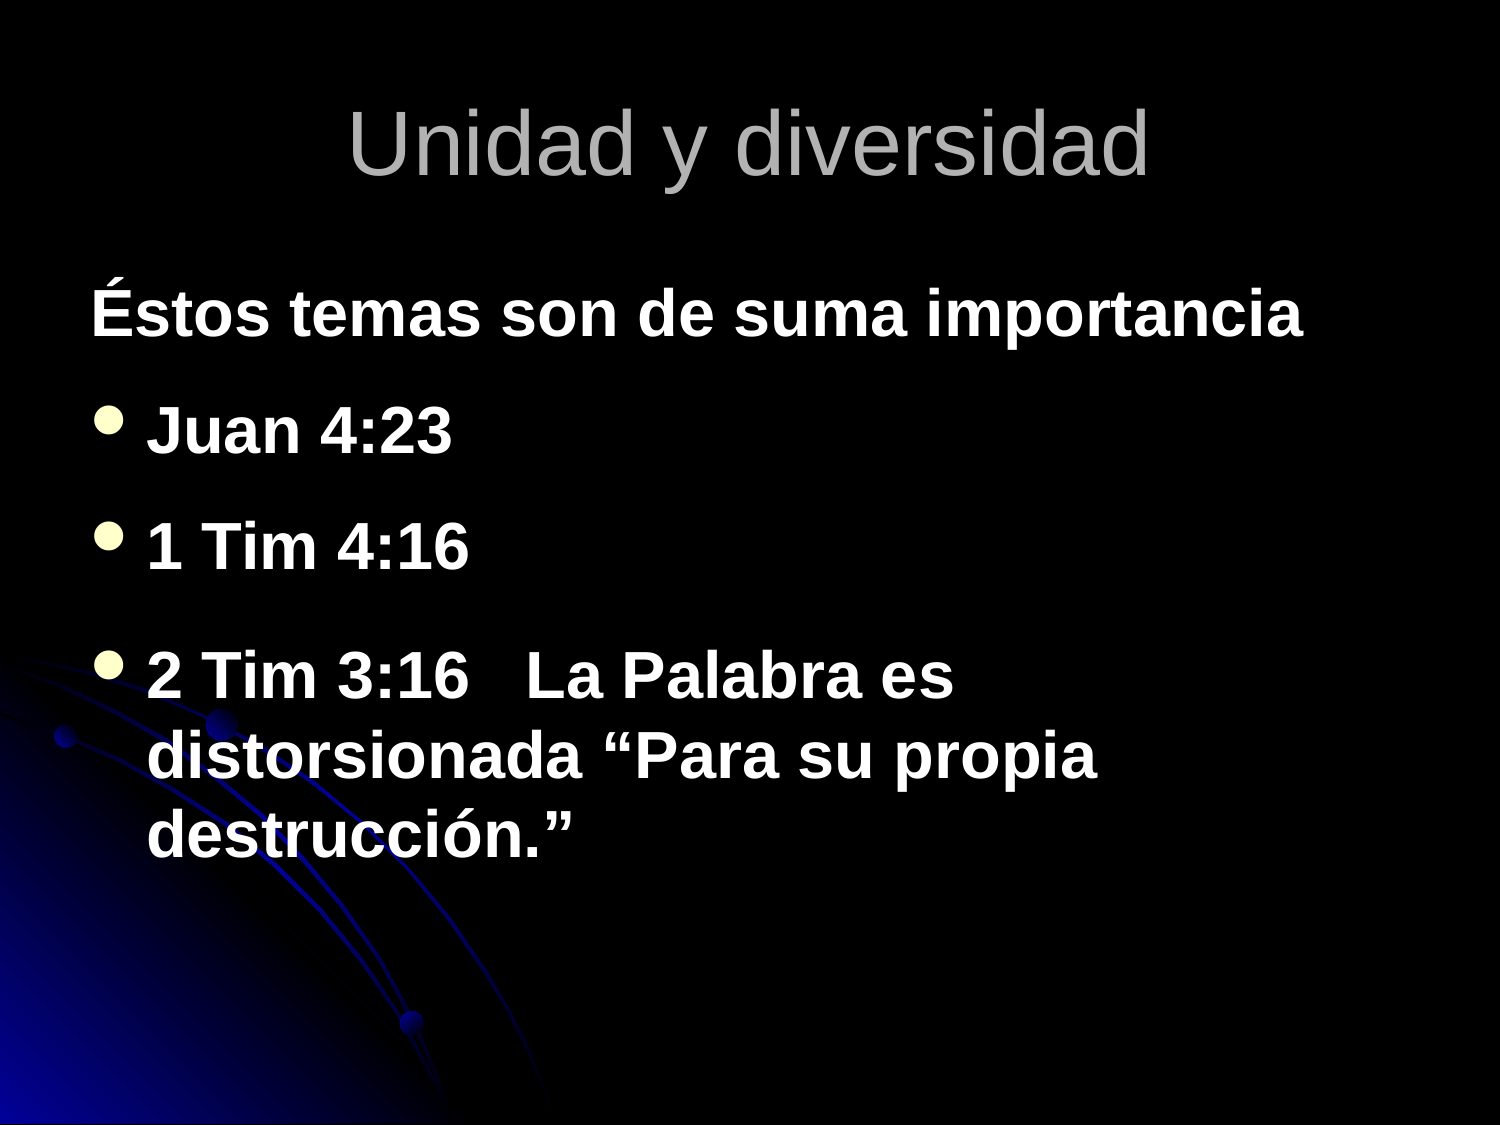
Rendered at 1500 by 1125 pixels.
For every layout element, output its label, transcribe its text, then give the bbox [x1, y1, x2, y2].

title Unidad y diversidad [75, 45, 1425, 233]
list Éstos temas son de suma importancia Juan 4:23 1 Tim 4:16 2 Tim 3:16 La Palabra es distorsionada “Para su propia destrucción.” [75, 262, 1425, 1006]
